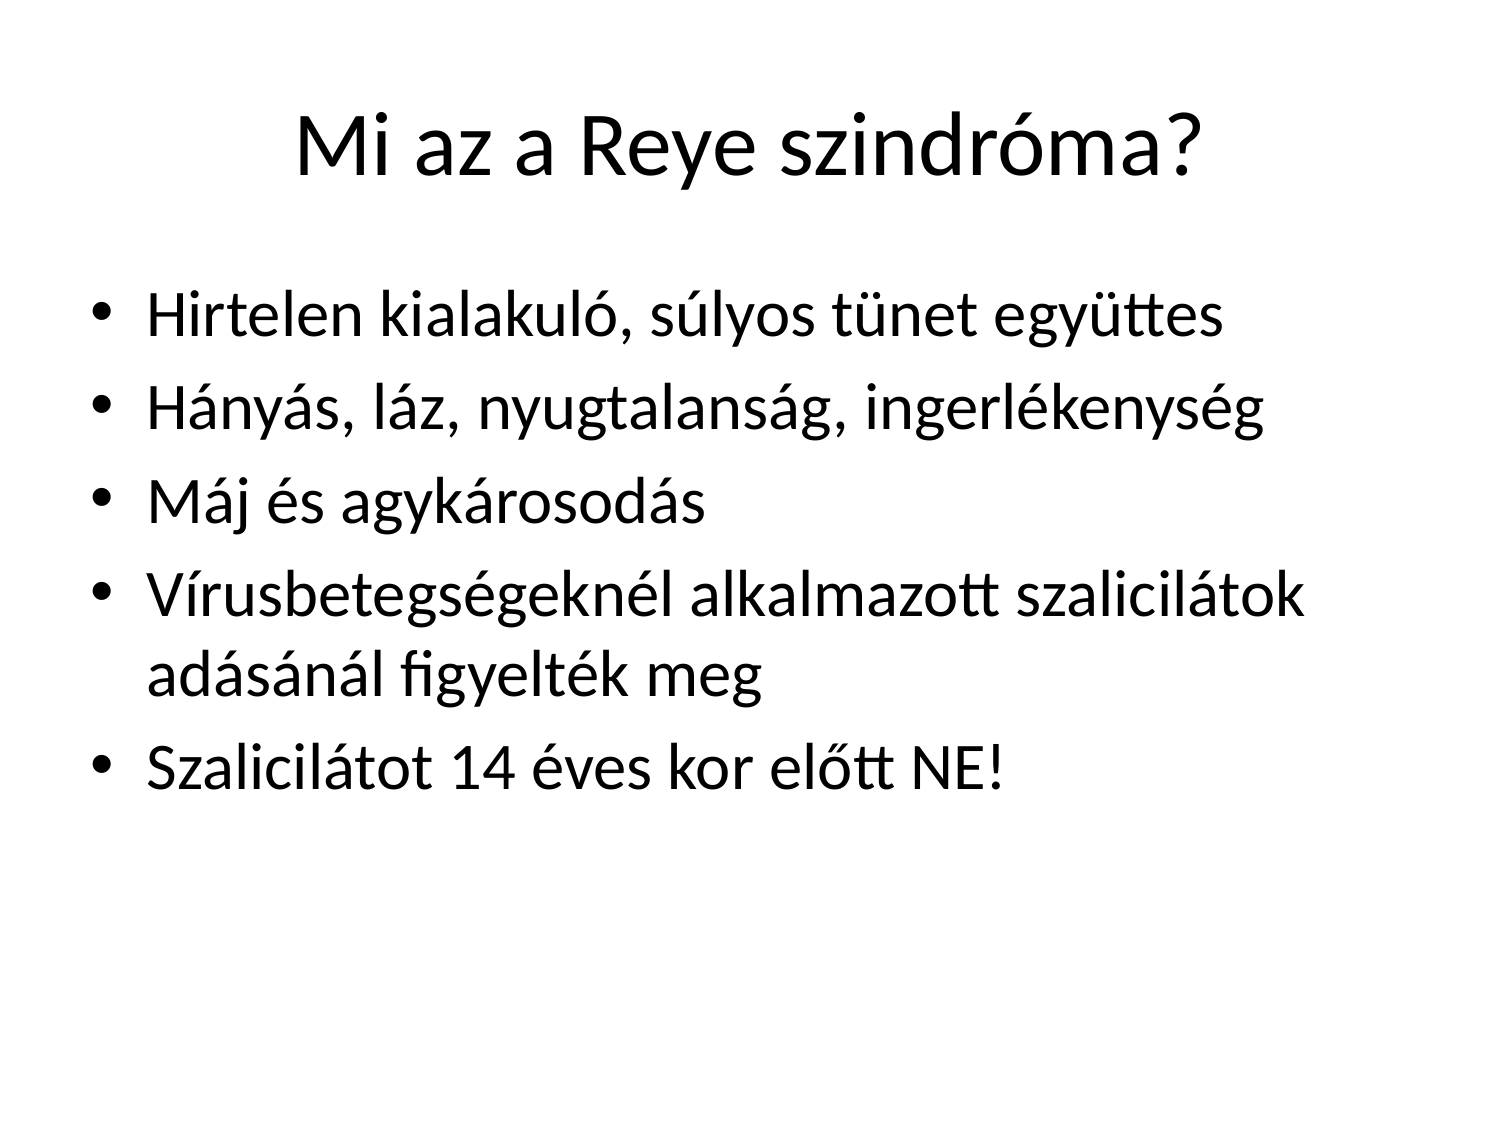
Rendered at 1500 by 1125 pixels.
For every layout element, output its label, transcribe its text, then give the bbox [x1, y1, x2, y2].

title Mi az a Reye szindróma? [75, 45, 1425, 233]
list Hirtelen kialakuló, súlyos tünet együttes Hányás, láz, nyugtalanság, ingerlékenység Máj és agykárosodás Vírusbetegségeknél alkalmazott szalicilátok adásánál figyelték meg Szalicilátot 14 éves kor előtt NE! [75, 262, 1425, 1005]
